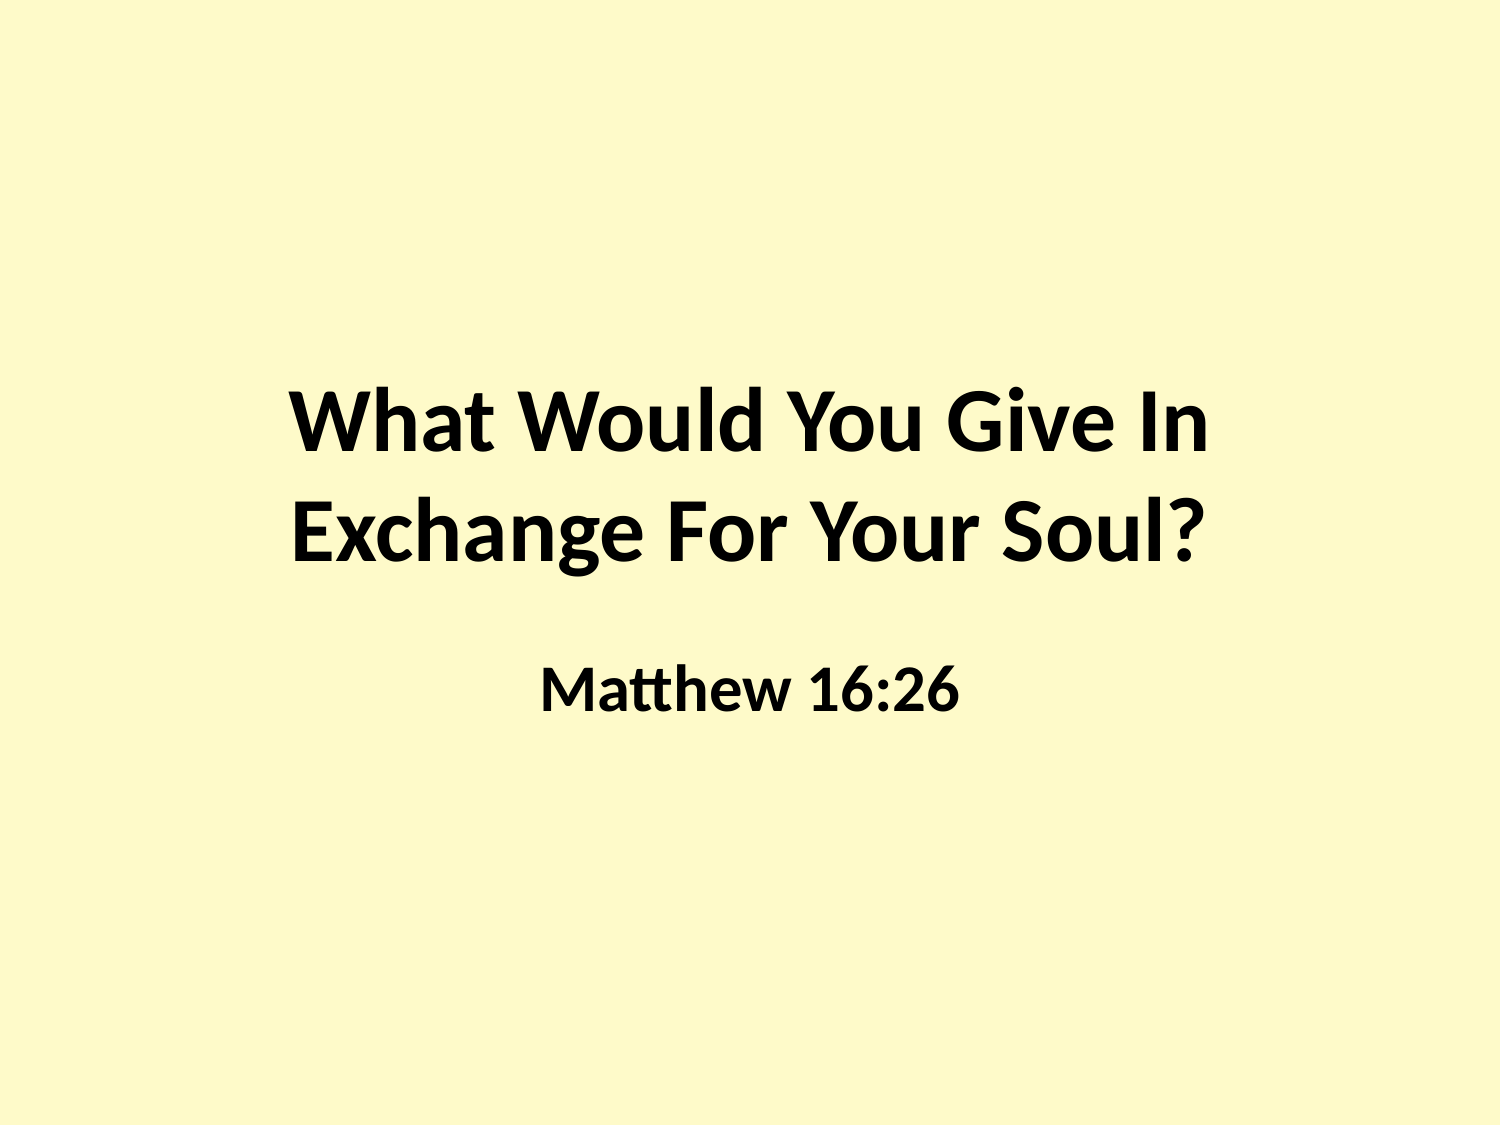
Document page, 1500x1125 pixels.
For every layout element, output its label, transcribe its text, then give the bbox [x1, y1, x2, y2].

title What Would You Give In Exchange For Your Soul? [112, 349, 1388, 591]
subtitle Matthew 16:26 [225, 637, 1275, 925]
